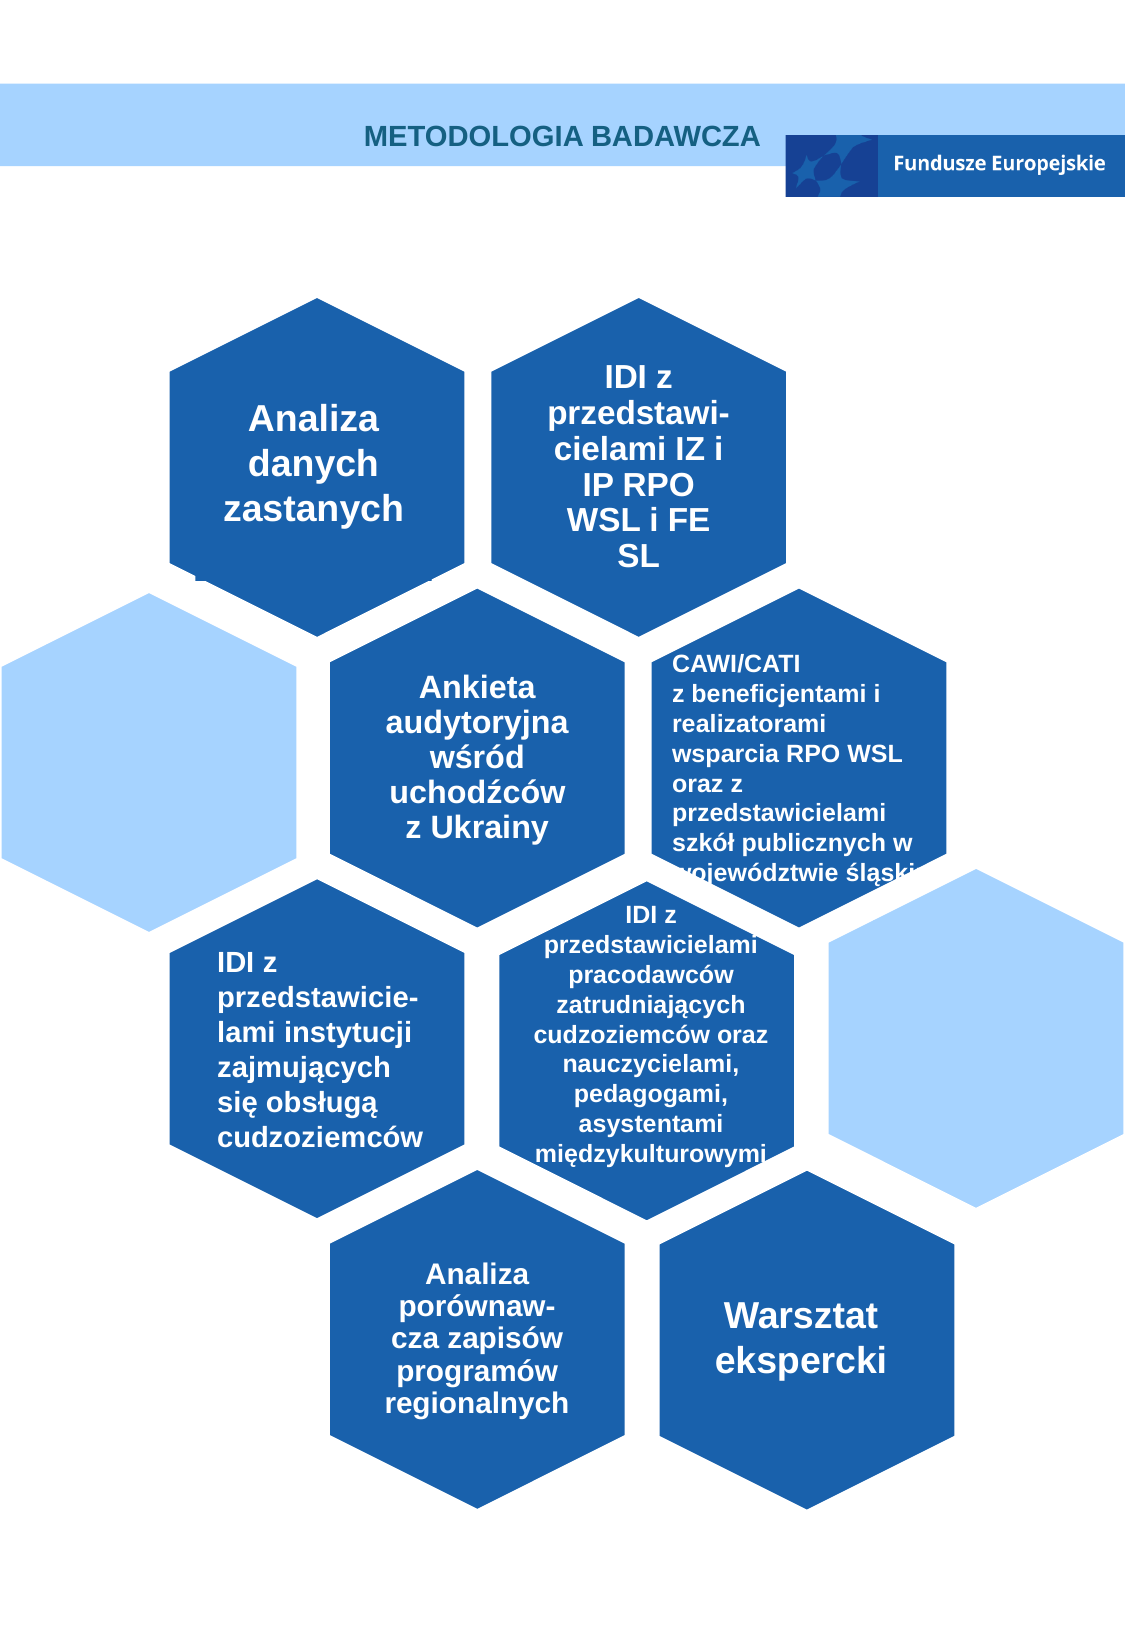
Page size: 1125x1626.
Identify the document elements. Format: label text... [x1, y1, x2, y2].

picture [785, 135, 1125, 197]
title METODOLOGIA BADAWCZA [327, 91, 798, 159]
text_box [0, 294, 1125, 1512]
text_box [826, 866, 1125, 1211]
text_box [0, 83, 1125, 167]
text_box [0, 590, 299, 935]
